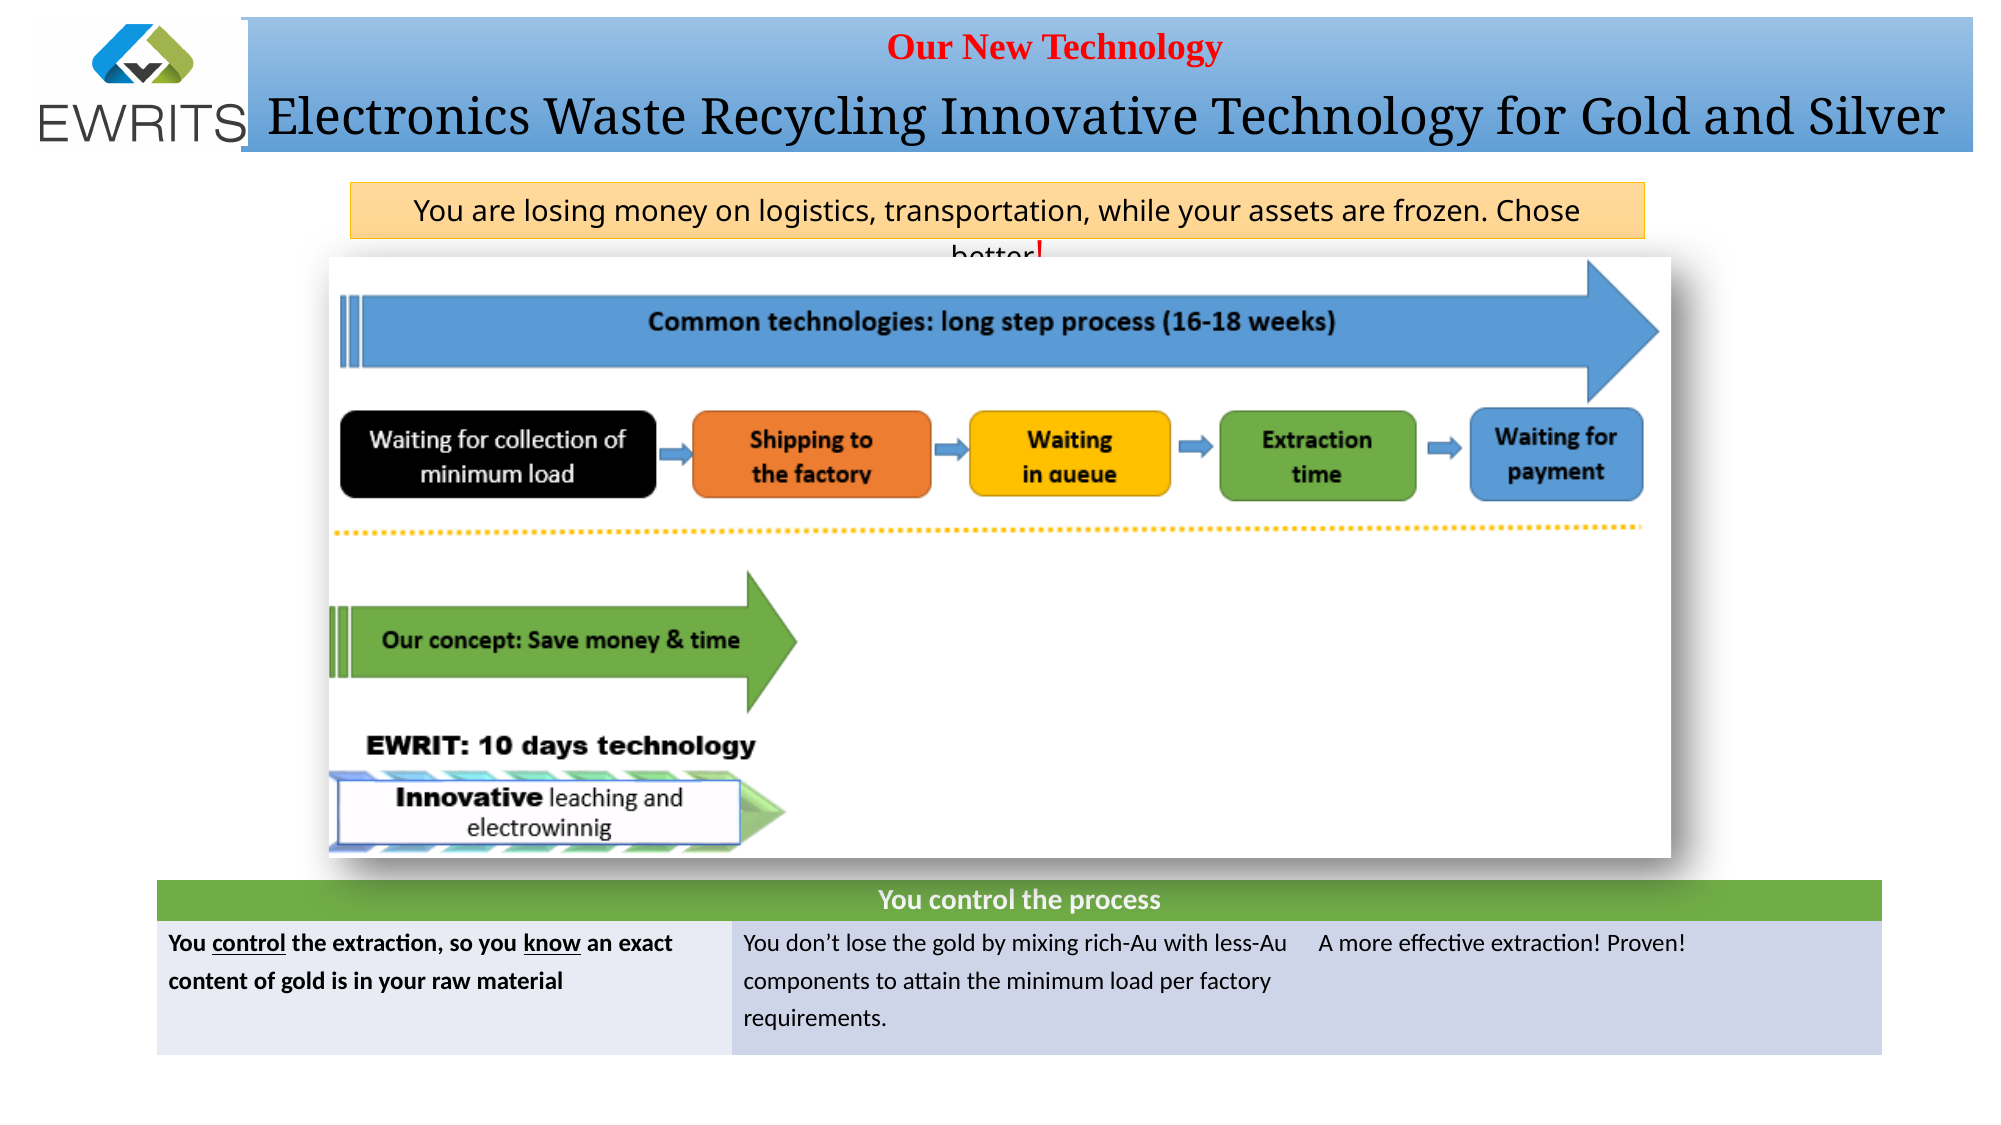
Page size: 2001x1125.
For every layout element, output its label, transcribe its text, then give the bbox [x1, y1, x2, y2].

table_cell You control the extraction, so you know an exact content of gold is in your raw material [157, 921, 732, 1055]
text_box [0, 0, 2000, 75]
text_box Electronics Waste Recycling Innovative Technology for Gold and Silver [241, 75, 1974, 152]
table_cell You don’t lose the gold by mixing rich-Au with less-Au components to attain the minimum load per factory requirements. [732, 921, 1307, 1055]
text_box Our New Technology [871, 7, 1239, 74]
picture [34, 20, 248, 146]
text_box You are losing money on logistics, transportation, while your assets are frozen. Chose better! [350, 182, 1645, 239]
table_header You control the process [157, 880, 1882, 921]
picture [328, 257, 1672, 858]
table_cell A more effective extraction! Proven! [1307, 921, 1882, 1055]
